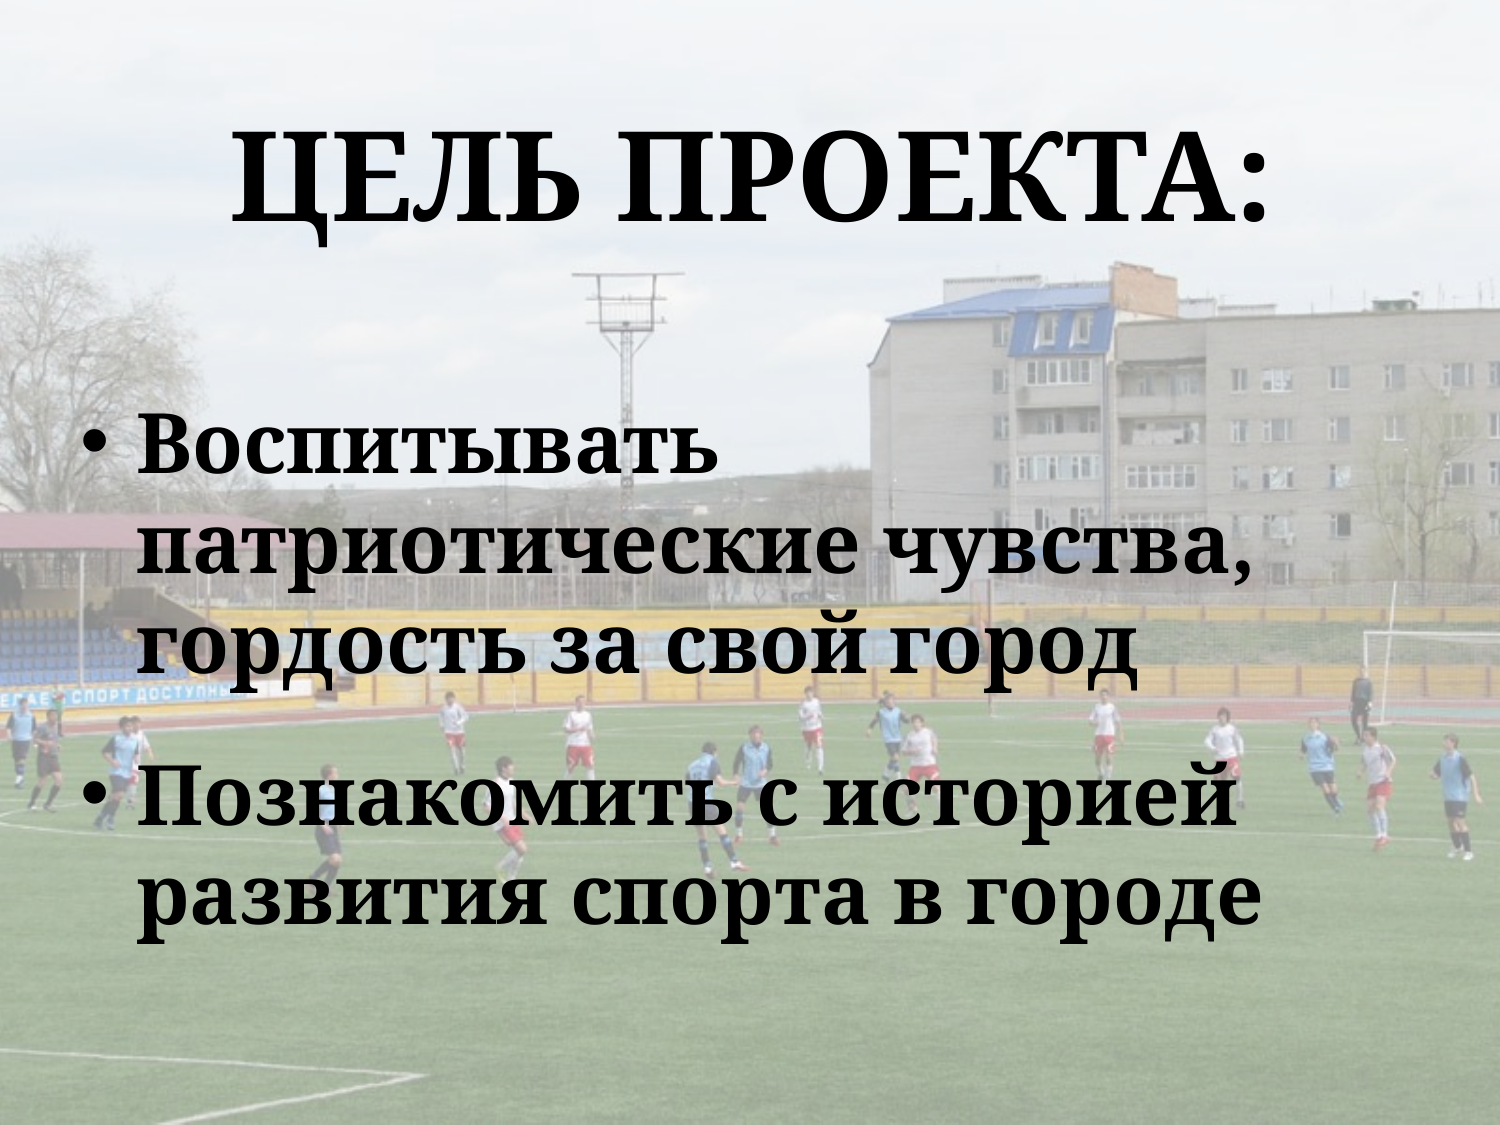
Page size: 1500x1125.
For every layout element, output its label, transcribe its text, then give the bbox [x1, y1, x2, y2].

list Воспитывать патриотические чувства, гордость за свой город Познакомить с историей развития спорта в городе [64, 382, 1415, 1125]
title ЦЕЛЬ ПРОЕКТА: [76, 78, 1427, 266]
